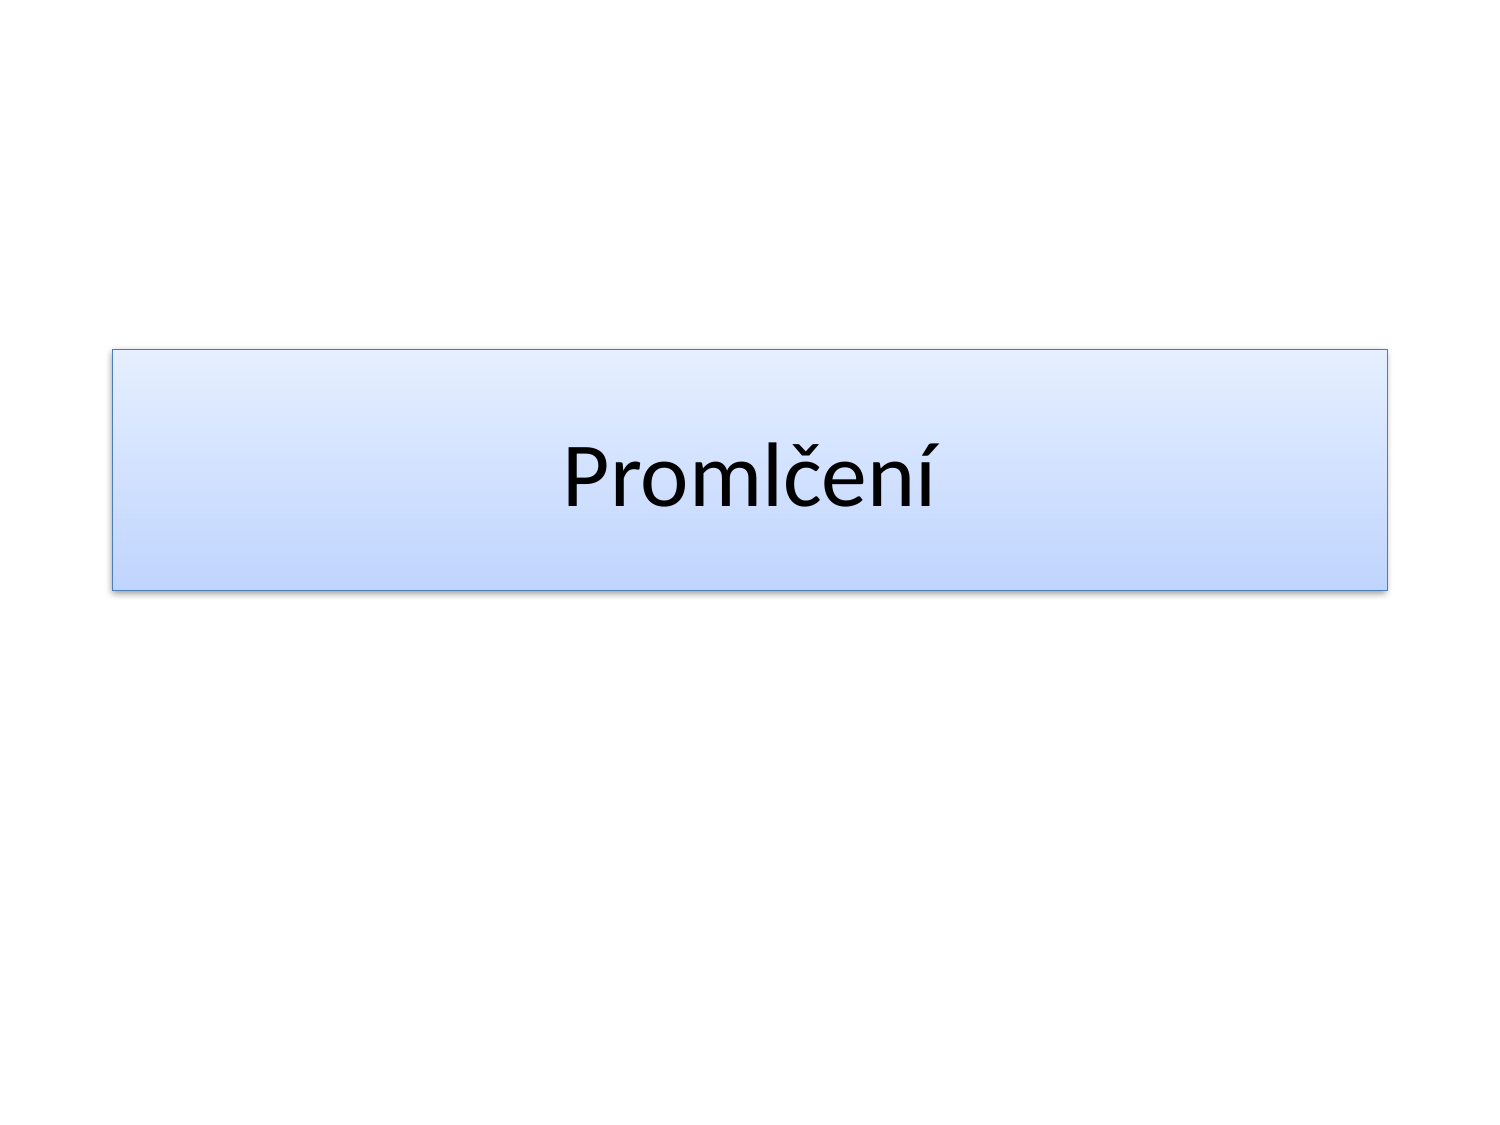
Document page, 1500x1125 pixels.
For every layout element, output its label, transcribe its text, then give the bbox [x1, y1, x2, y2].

title Promlčení [112, 349, 1388, 591]
